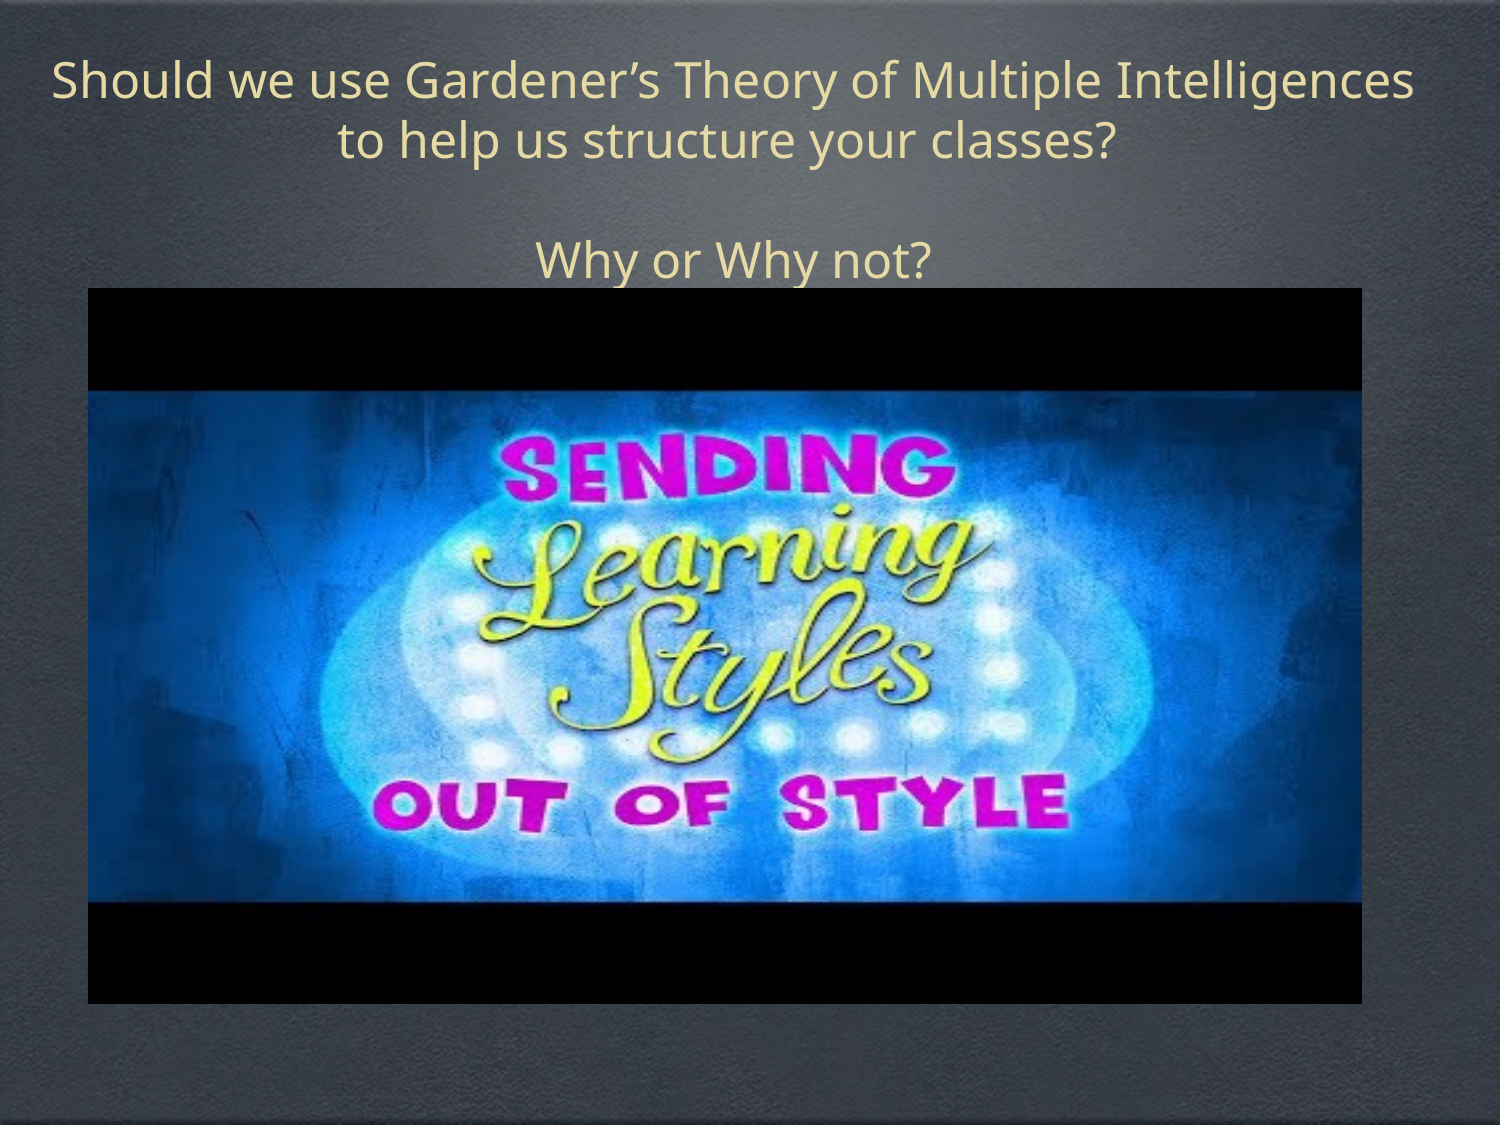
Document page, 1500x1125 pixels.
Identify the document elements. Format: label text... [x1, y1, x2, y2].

picture [0, 0, 1500, 1125]
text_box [87, 287, 1363, 1005]
title Should we use Gardener’s Theory of Multiple Intelligences to help us structure your classes? Why or Why not? [36, 74, 1438, 263]
